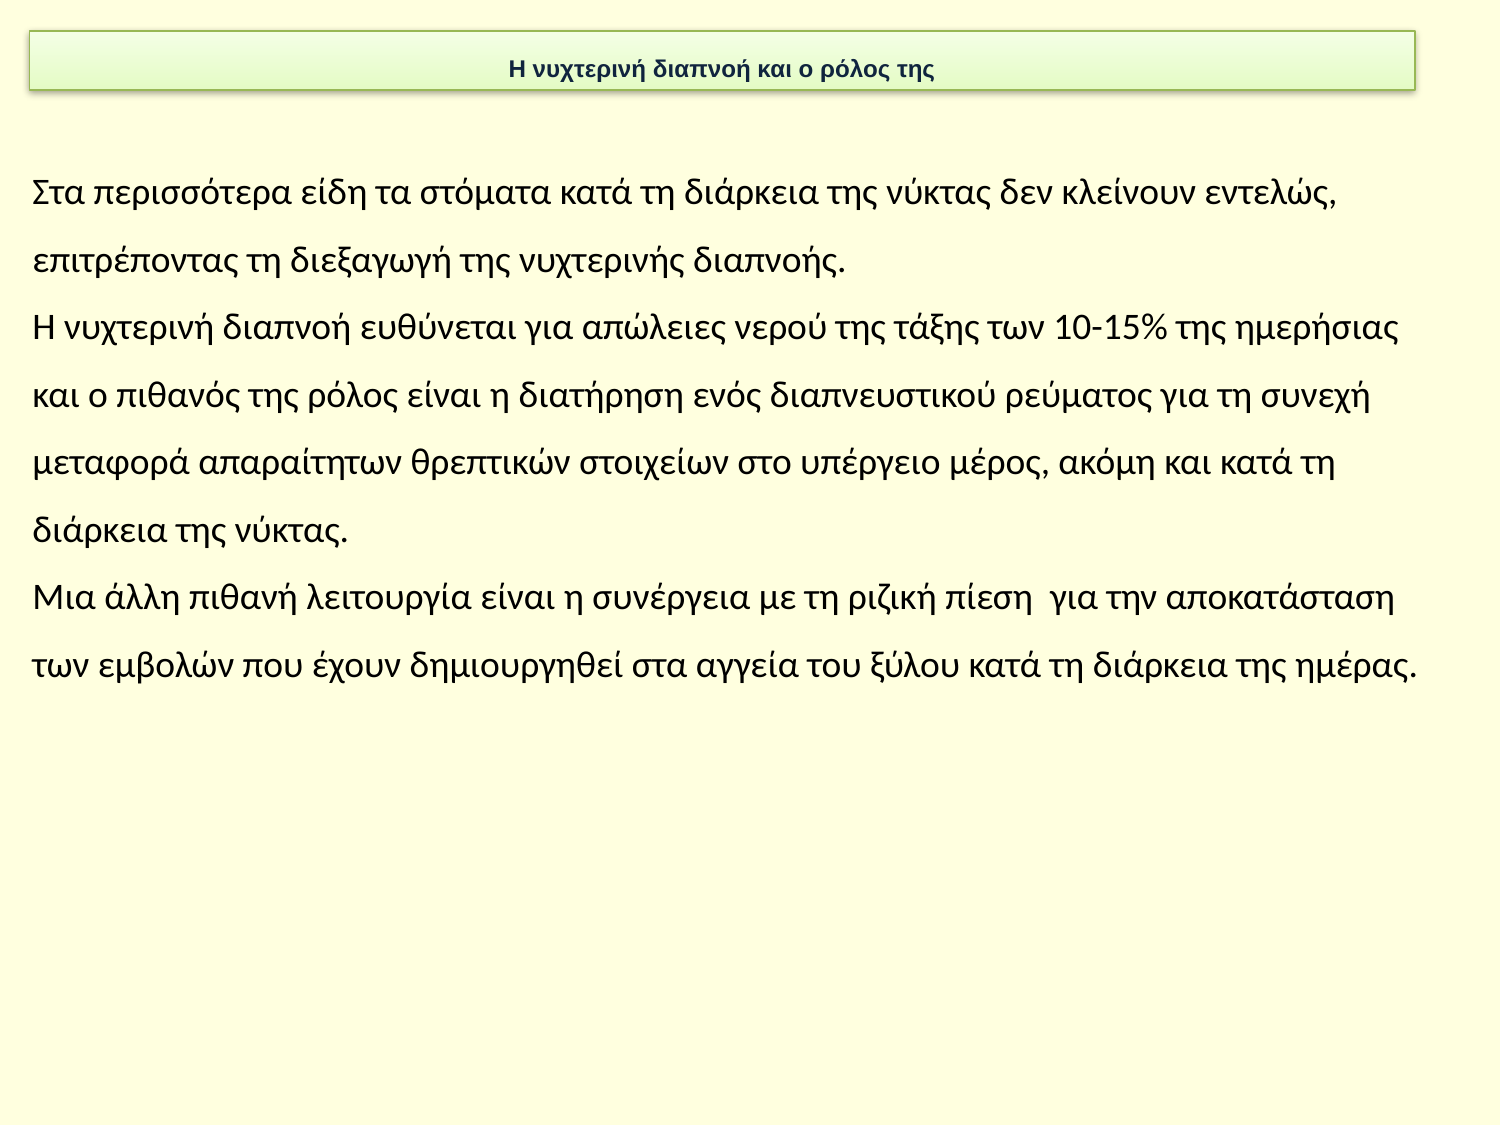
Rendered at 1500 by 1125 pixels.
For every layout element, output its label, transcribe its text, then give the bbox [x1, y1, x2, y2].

text_box Στα περισσότερα είδη τα στόματα κατά τη διάρκεια της νύκτας δεν κλείνουν εντελώς, επιτρέποντας τη διεξαγωγή της νυχτερινής διαπνοής. Η νυχτερινή διαπνοή ευθύνεται για απώλειες νερού της τάξης των 10-15% της ημερήσιας και ο πιθανός της ρόλος είναι η διατήρηση ενός διαπνευστικού ρεύματος για τη συνεχή μεταφορά απαραίτητων θρεπτικών στοιχείων στο υπέργειο μέρος, ακόμη και κατά τη διάρκεια της νύκτας. Μια άλλη πιθανή λειτουργία είναι η συνέργεια με τη ριζική πίεση για την αποκατάσταση των εμβολών που έχουν δημιουργηθεί στα αγγεία του ξύλου κατά τη διάρκεια της ημέρας. [17, 137, 1447, 692]
title Η νυχτερινή διαπνοή και ο ρόλος της [29, 30, 1416, 91]
